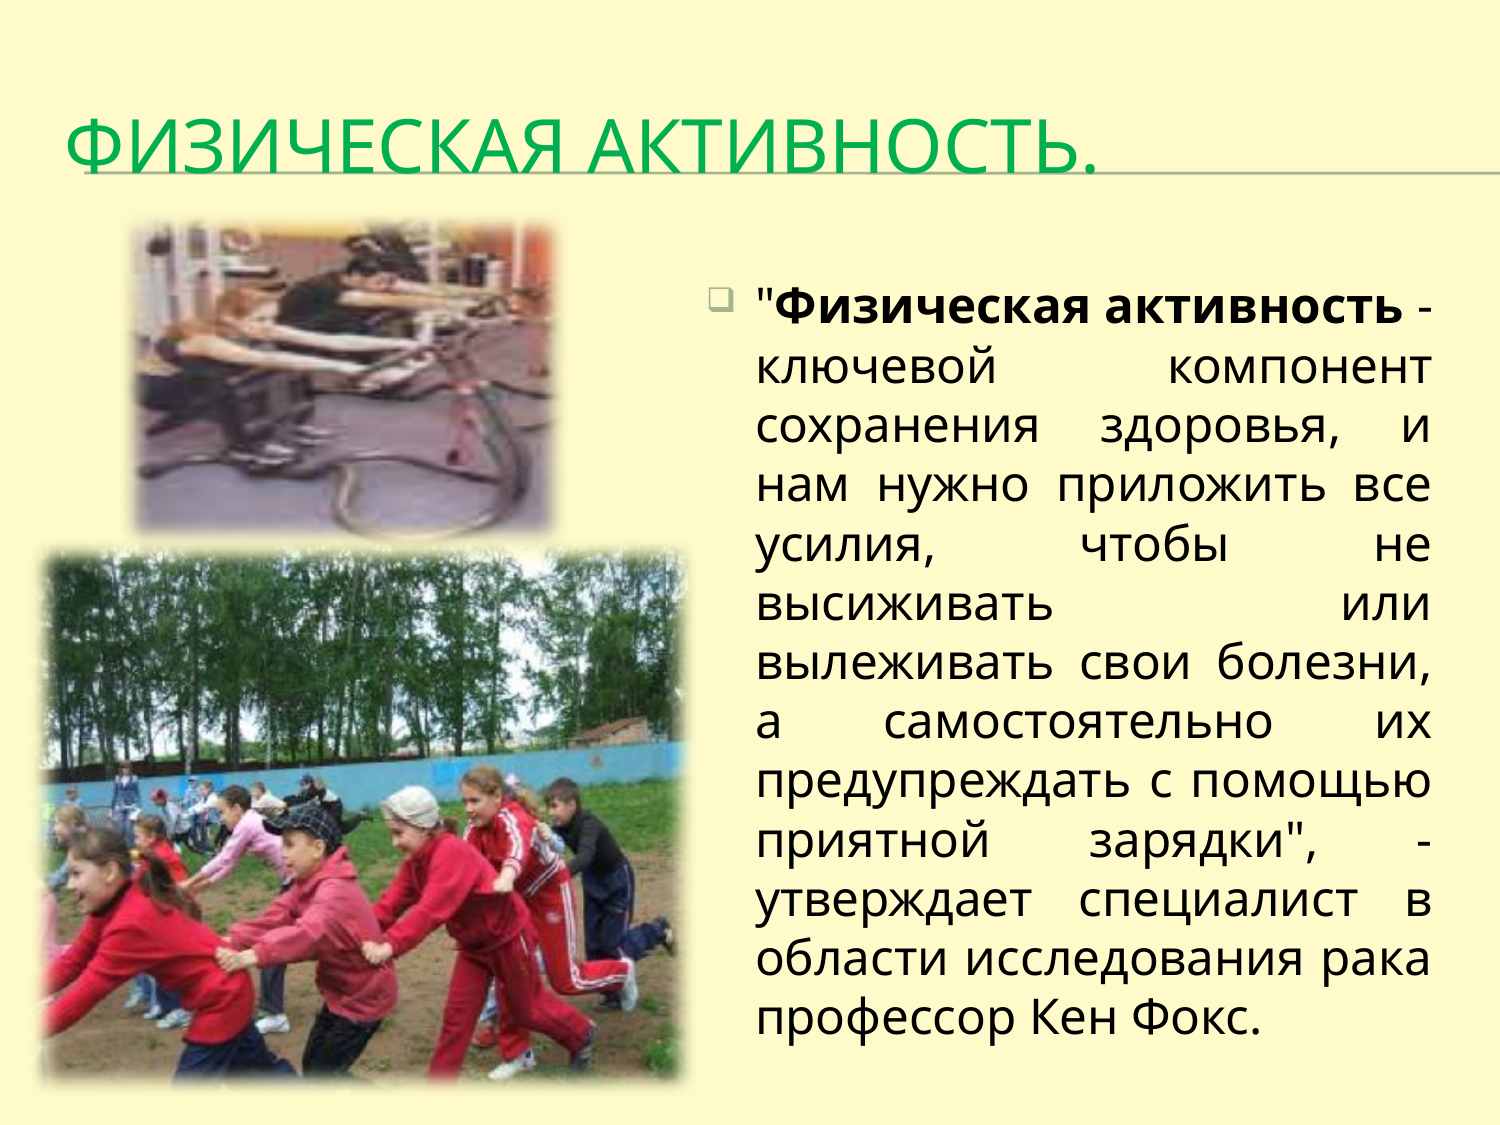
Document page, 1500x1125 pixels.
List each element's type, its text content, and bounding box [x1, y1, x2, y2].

picture [29, 210, 698, 1098]
title Физическая активность. [50, 75, 1475, 213]
list "Физическая активность - ключевой компонент сохранения здоровья, и нам нужно приложить все усилия, чтобы не высиживать или вылеживать свои болезни, а самостоятельно их предупреждать с помощью приятной зарядки", - утверждает специалист в области исследования рака профессор Кен Фокс. [690, 266, 1449, 1065]
